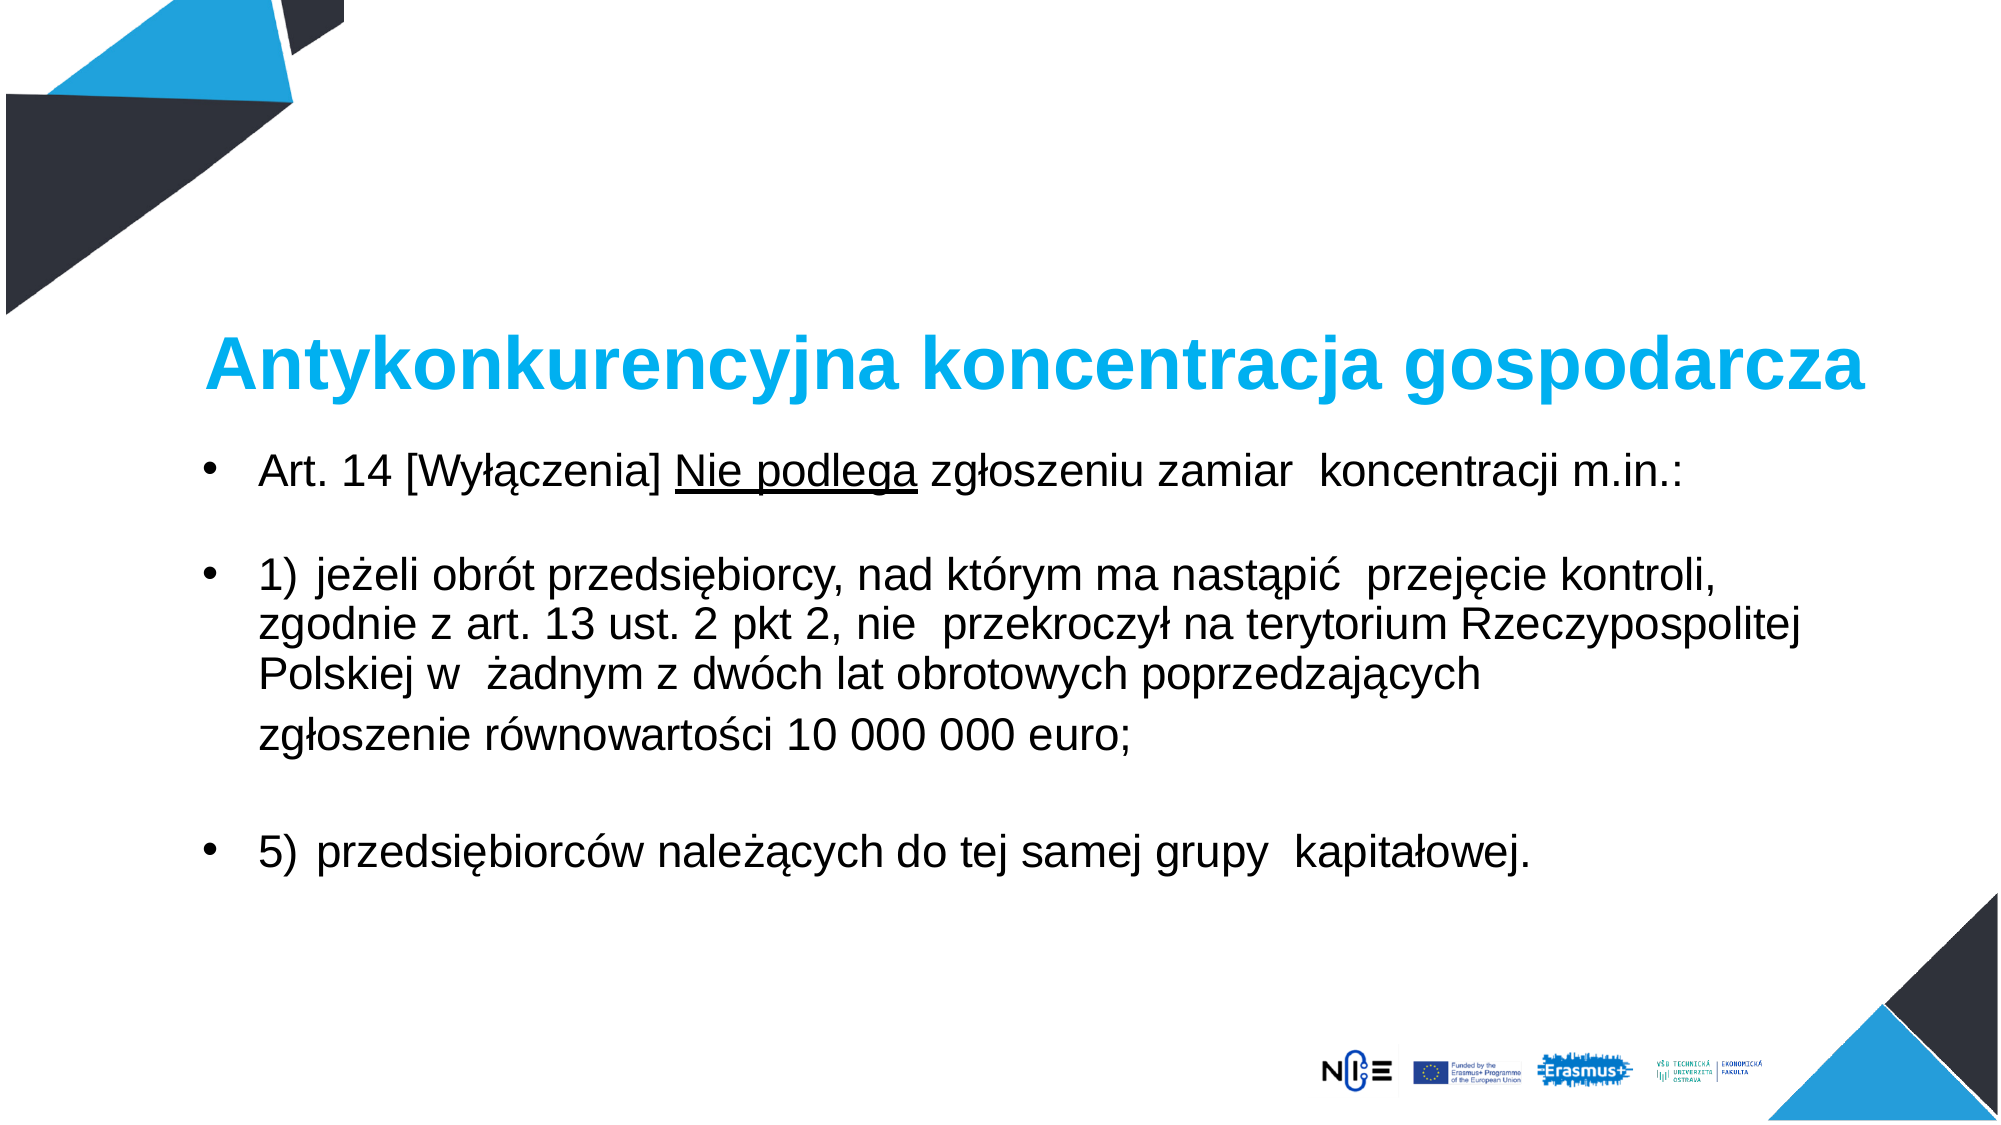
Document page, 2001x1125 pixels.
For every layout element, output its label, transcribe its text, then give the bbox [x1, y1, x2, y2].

picture [6, 0, 344, 318]
text_box Antykonkurencyjna koncentracja gospodarcza [202, 312, 1940, 405]
text_box Art. 14 [Wyłączenia] Nie podlega zgłoszeniu zamiar koncentracji m.in.: 1) jeżeli obrót przedsiębiorcy, nad którym ma nastąpić przejęcie kontroli, zgodnie z art. 13 ust. 2 pkt 2, nie przekroczył na terytorium Rzeczypospolitej Polskiej w żadnym z dwóch lat obrotowych poprzedzających zgłoszenie równowartości 10 000 000 euro; 5) przedsiębiorców należących do tej samej grupy kapitałowej. [200, 424, 1875, 877]
picture [1308, 888, 2000, 1125]
